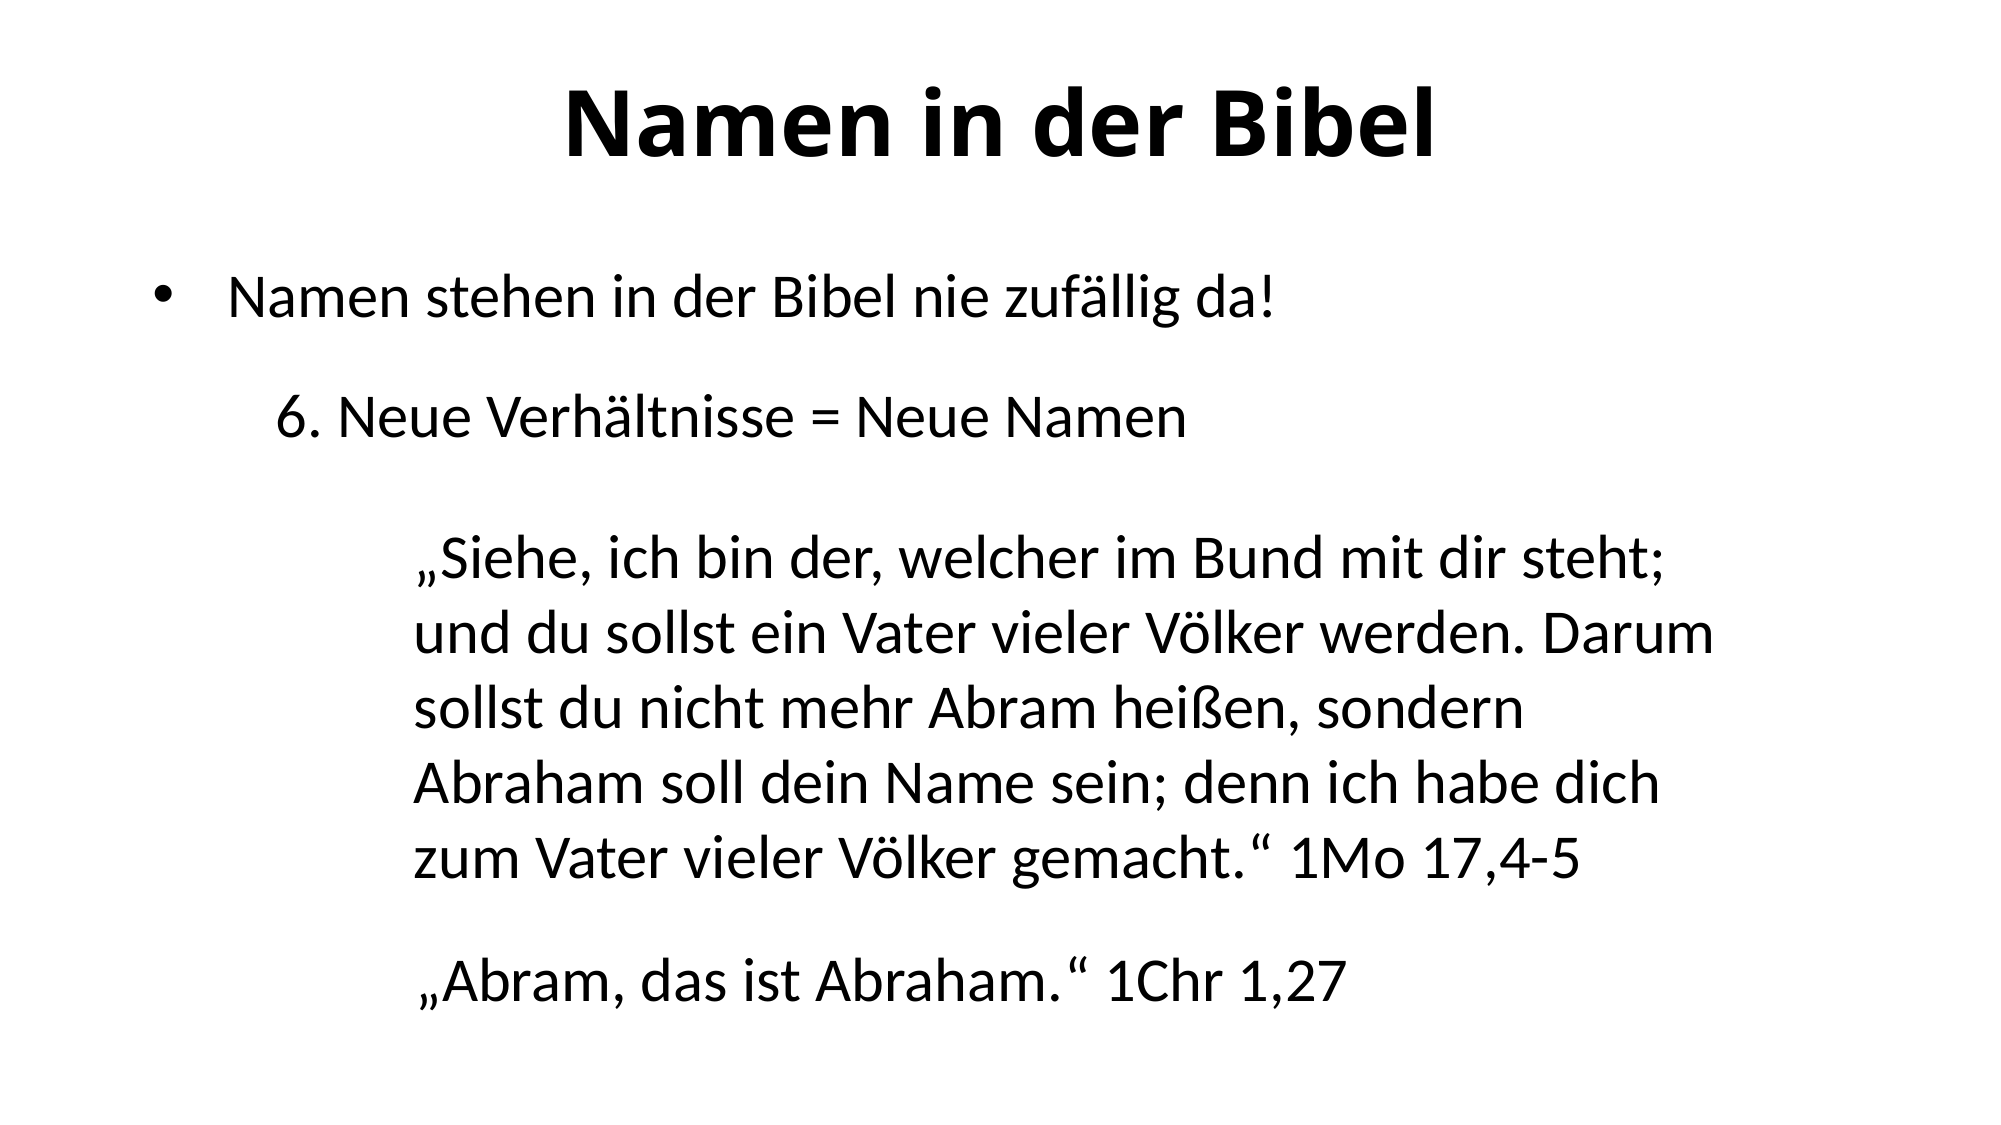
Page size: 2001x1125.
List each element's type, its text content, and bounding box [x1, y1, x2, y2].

text_box Namen stehen in der Bibel nie zufällig da! [137, 255, 1949, 339]
text_box 6. Neue Verhältnisse = Neue Namen [260, 368, 1341, 458]
text_box „Siehe, ich bin der, welcher im Bund mit dir steht; und du sollst ein Vater vieler Völker werden. Darum sollst du nicht mehr Abram heißen, sondern Abraham soll dein Name sein; denn ich habe dich zum Vater vieler Völker gemacht.“ 1Mo 17,4-5 [399, 508, 1758, 898]
text_box „Abram, das ist Abraham.“ 1Chr 1,27 [401, 931, 1365, 1021]
title Namen in der Bibel [137, 59, 1863, 194]
